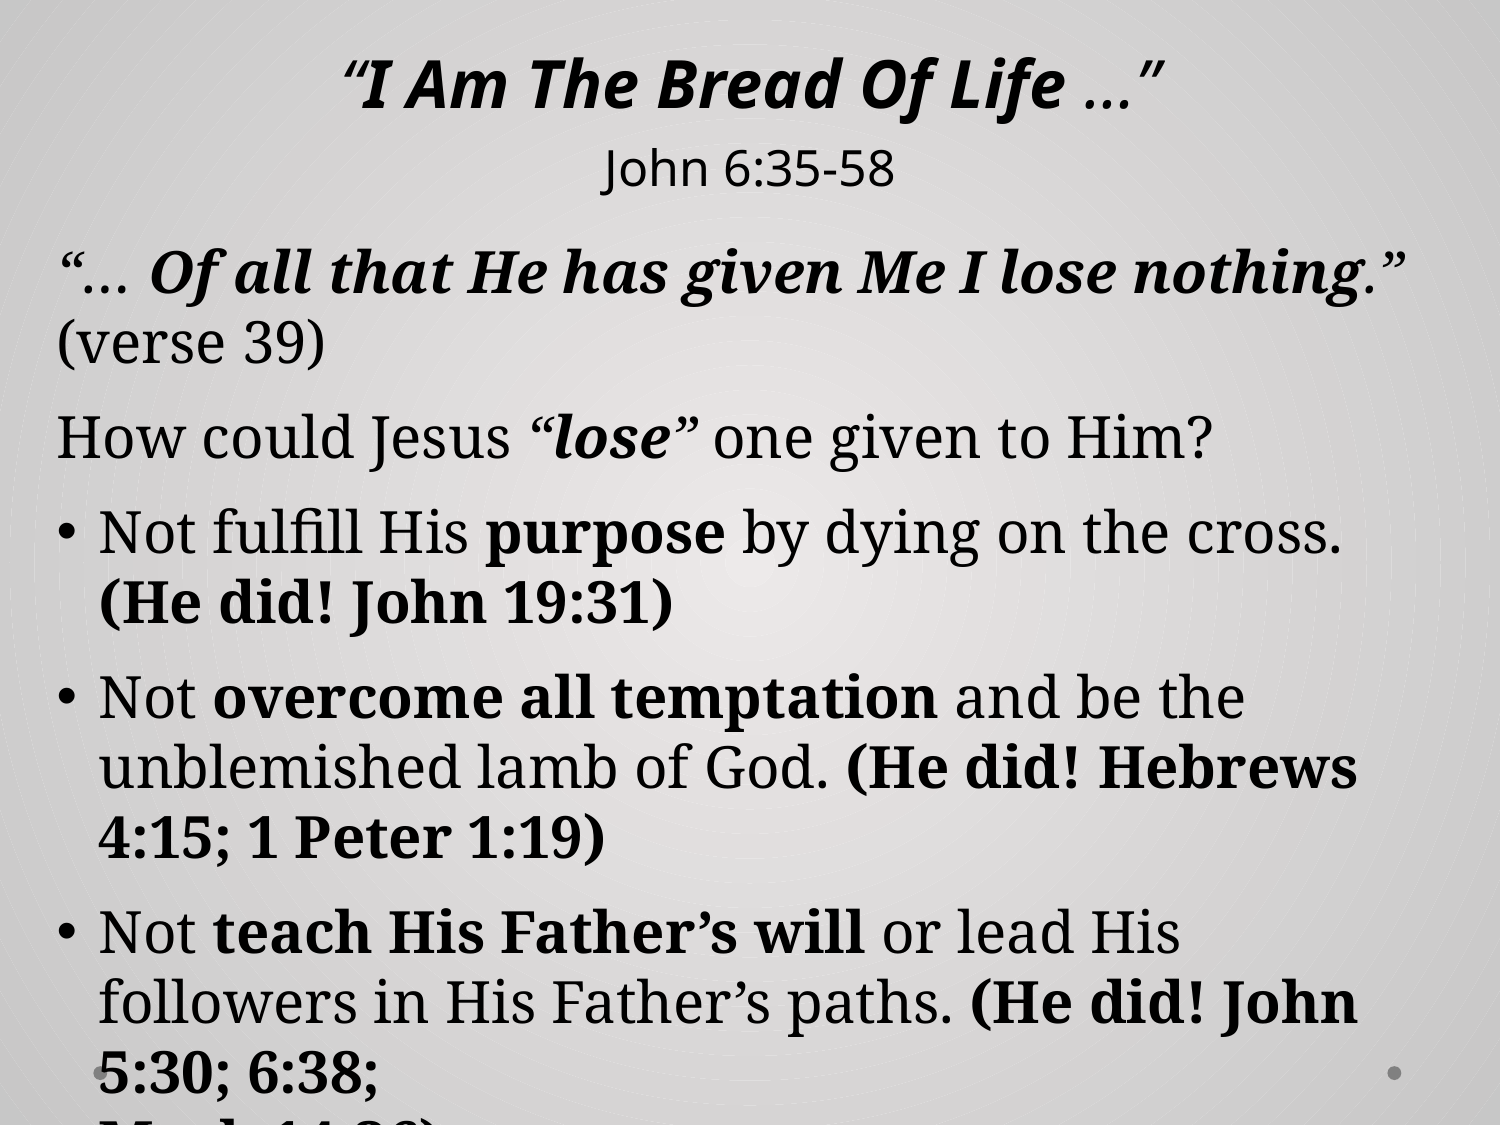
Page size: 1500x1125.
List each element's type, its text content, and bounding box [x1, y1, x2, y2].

list “… Of all that He has given Me I lose nothing.” (verse 39) How could Jesus “lose” one given to Him? Not fulfill His purpose by dying on the cross. (He did! John 19:31) Not overcome all temptation and be the unblemished lamb of God. (He did! Hebrews 4:15; 1 Peter 1:19) Not teach His Father’s will or lead His followers in His Father’s paths. (He did! John 5:30; 6:38; Mark 14:36) [41, 227, 1459, 1125]
title “I Am The Bread Of Life …” John 6:35-58 [75, 1, 1425, 205]
